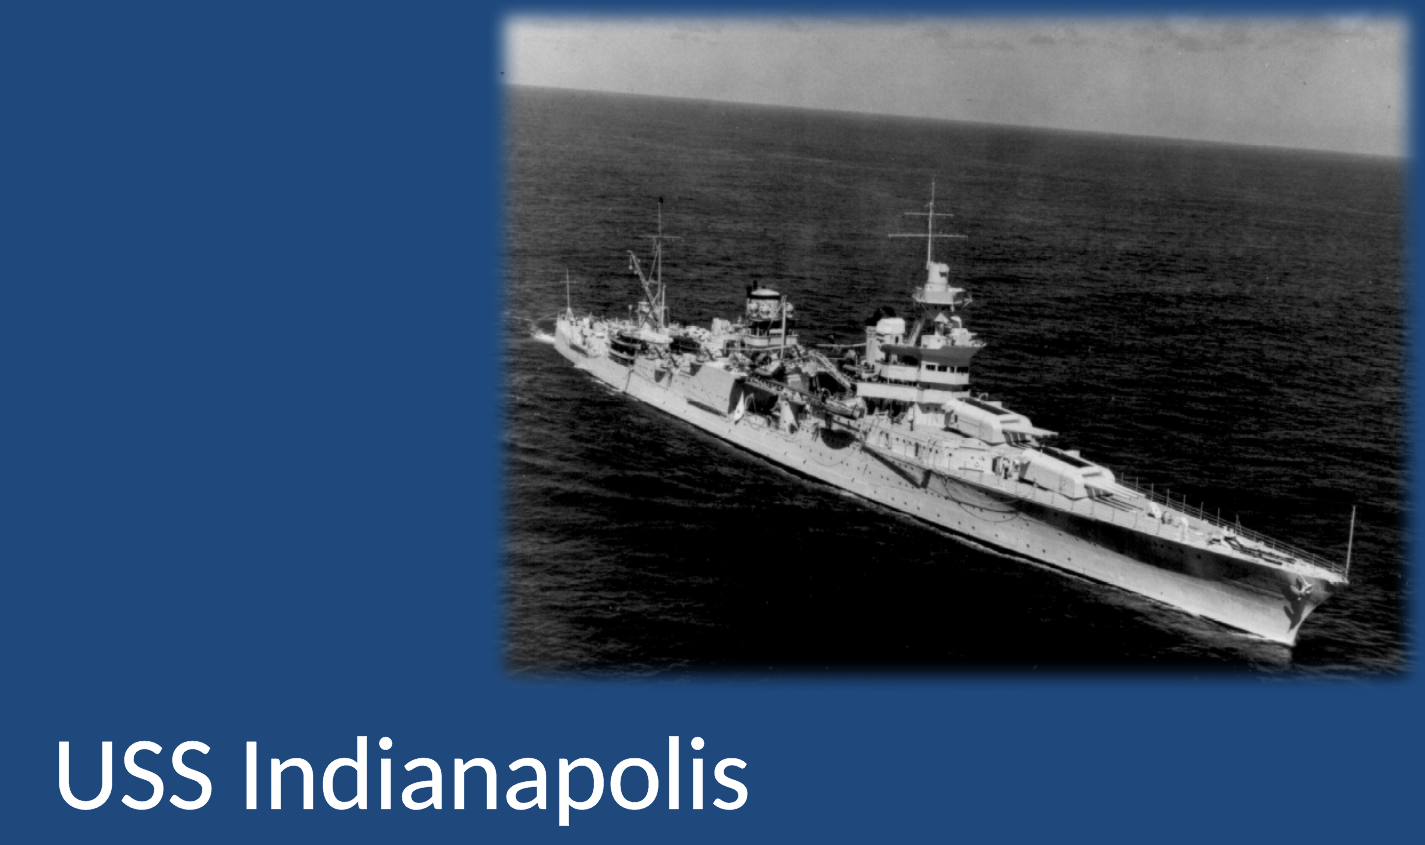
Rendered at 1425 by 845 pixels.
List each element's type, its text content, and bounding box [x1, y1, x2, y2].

picture [487, 0, 1425, 695]
text_box USS Indianapolis [37, 697, 900, 837]
